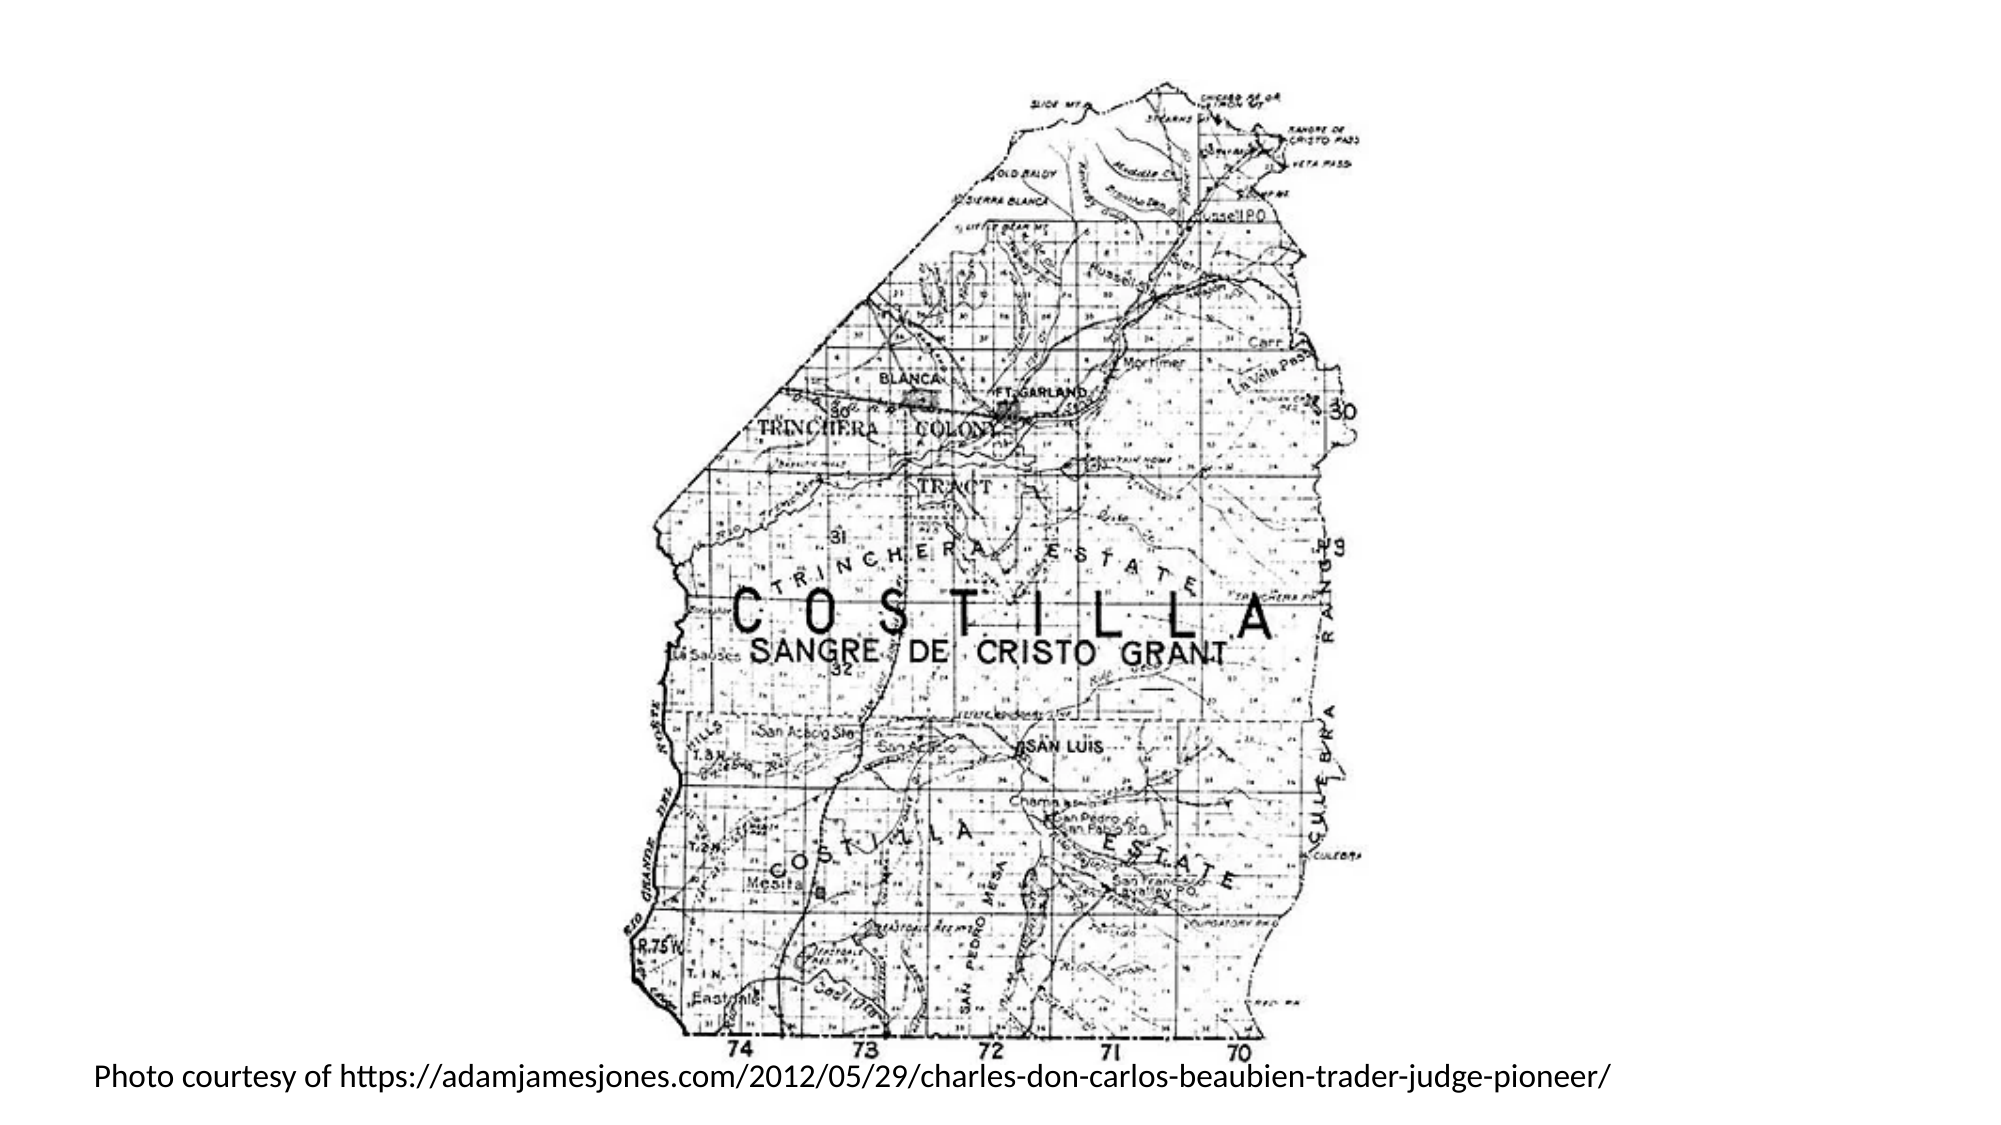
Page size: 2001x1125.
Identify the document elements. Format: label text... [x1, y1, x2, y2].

picture [617, 78, 1369, 1065]
text_box Photo courtesy of https://adamjamesjones.com/2012/05/29/charles-don-carlos-beaubien-trader-judge-pioneer/ [79, 1046, 1907, 1102]
